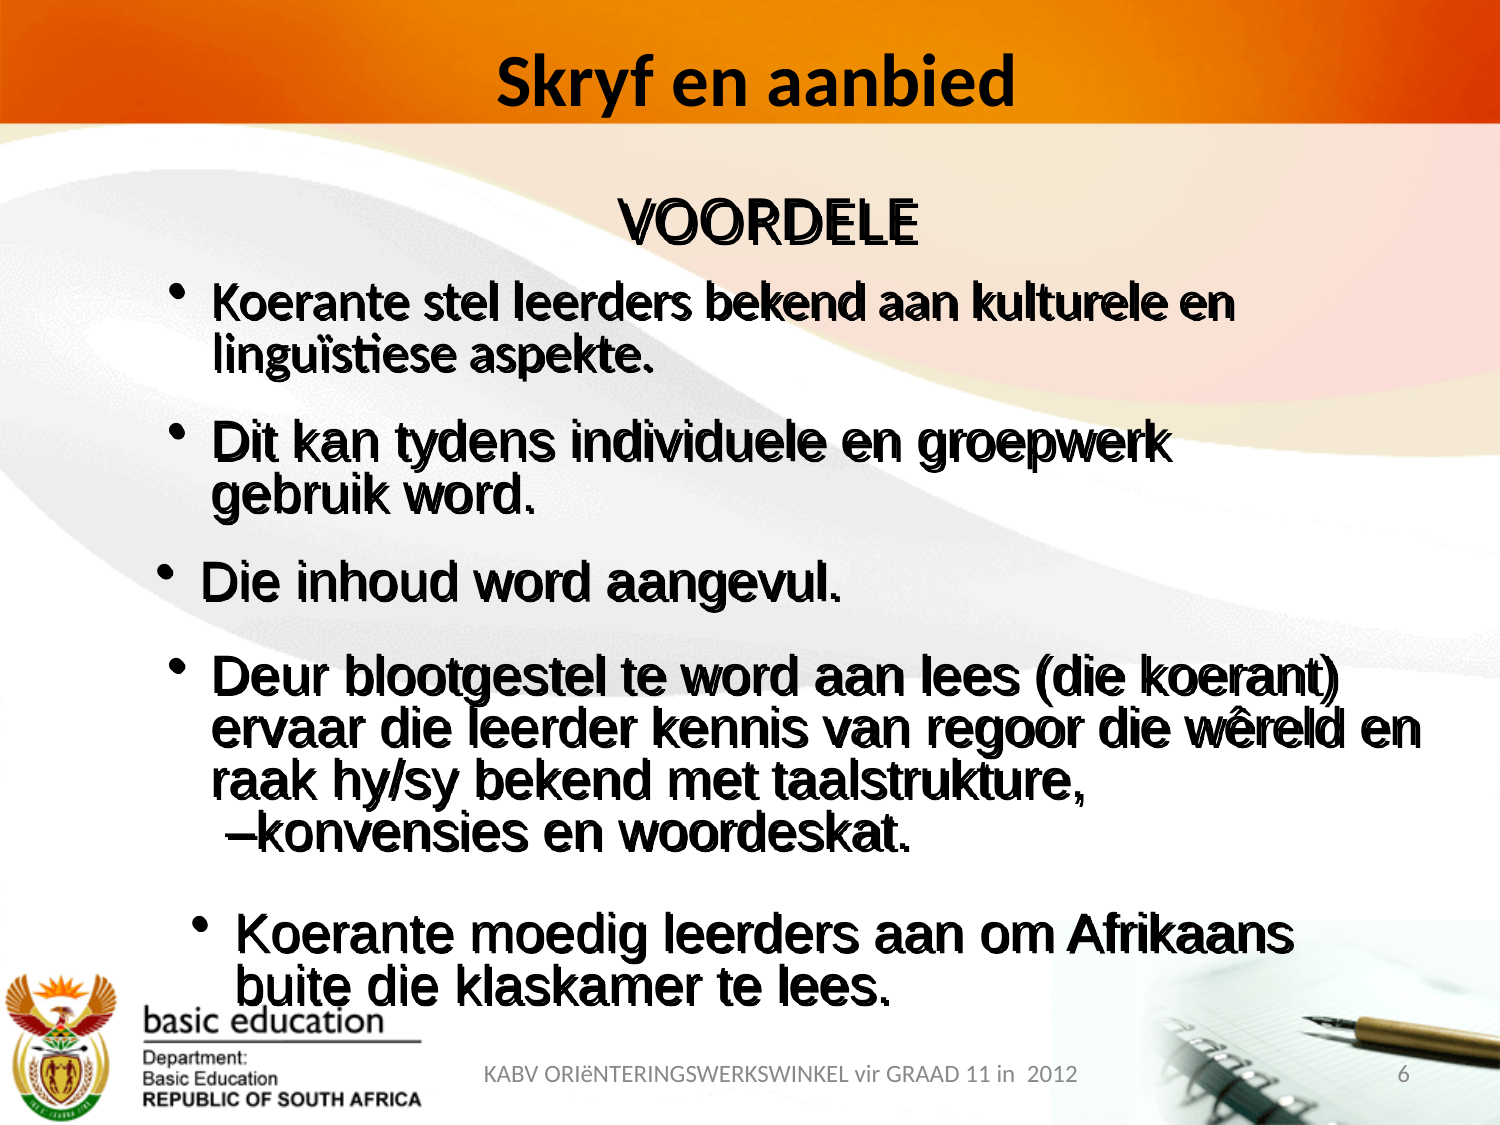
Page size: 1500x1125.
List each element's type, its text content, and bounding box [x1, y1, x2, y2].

text_box Skryf en aanbied [81, 0, 1432, 153]
text_box KABV ORIëNTERINGSWERKSWINKEL vir GRAAD 11 in 2012 [468, 1042, 1114, 1103]
text_box VOORDELE [35, 163, 1500, 271]
subtitle Koerante stel leerders bekend aan kulturele en linguïstiese aspekte. [152, 269, 1360, 388]
text_box Deur blootgestel te word aan lees (die koerant) ervaar die leerder kennis van regoor die wêreld en raak hy/sy bekend met taalstrukture, –konvensies en woordeskat. [152, 644, 1452, 905]
text_box Koerante moedig leerders aan om Afrikaans buite die klaskamer te lees. [175, 902, 1383, 1033]
picture [0, 0, 1500, 1125]
text_box Dit kan tydens individuele en groepwerk gebruik word. [152, 410, 1360, 529]
slide_number 6 [1114, 1042, 1425, 1103]
text_box Die inhoud word aangevul. [140, 550, 1348, 669]
